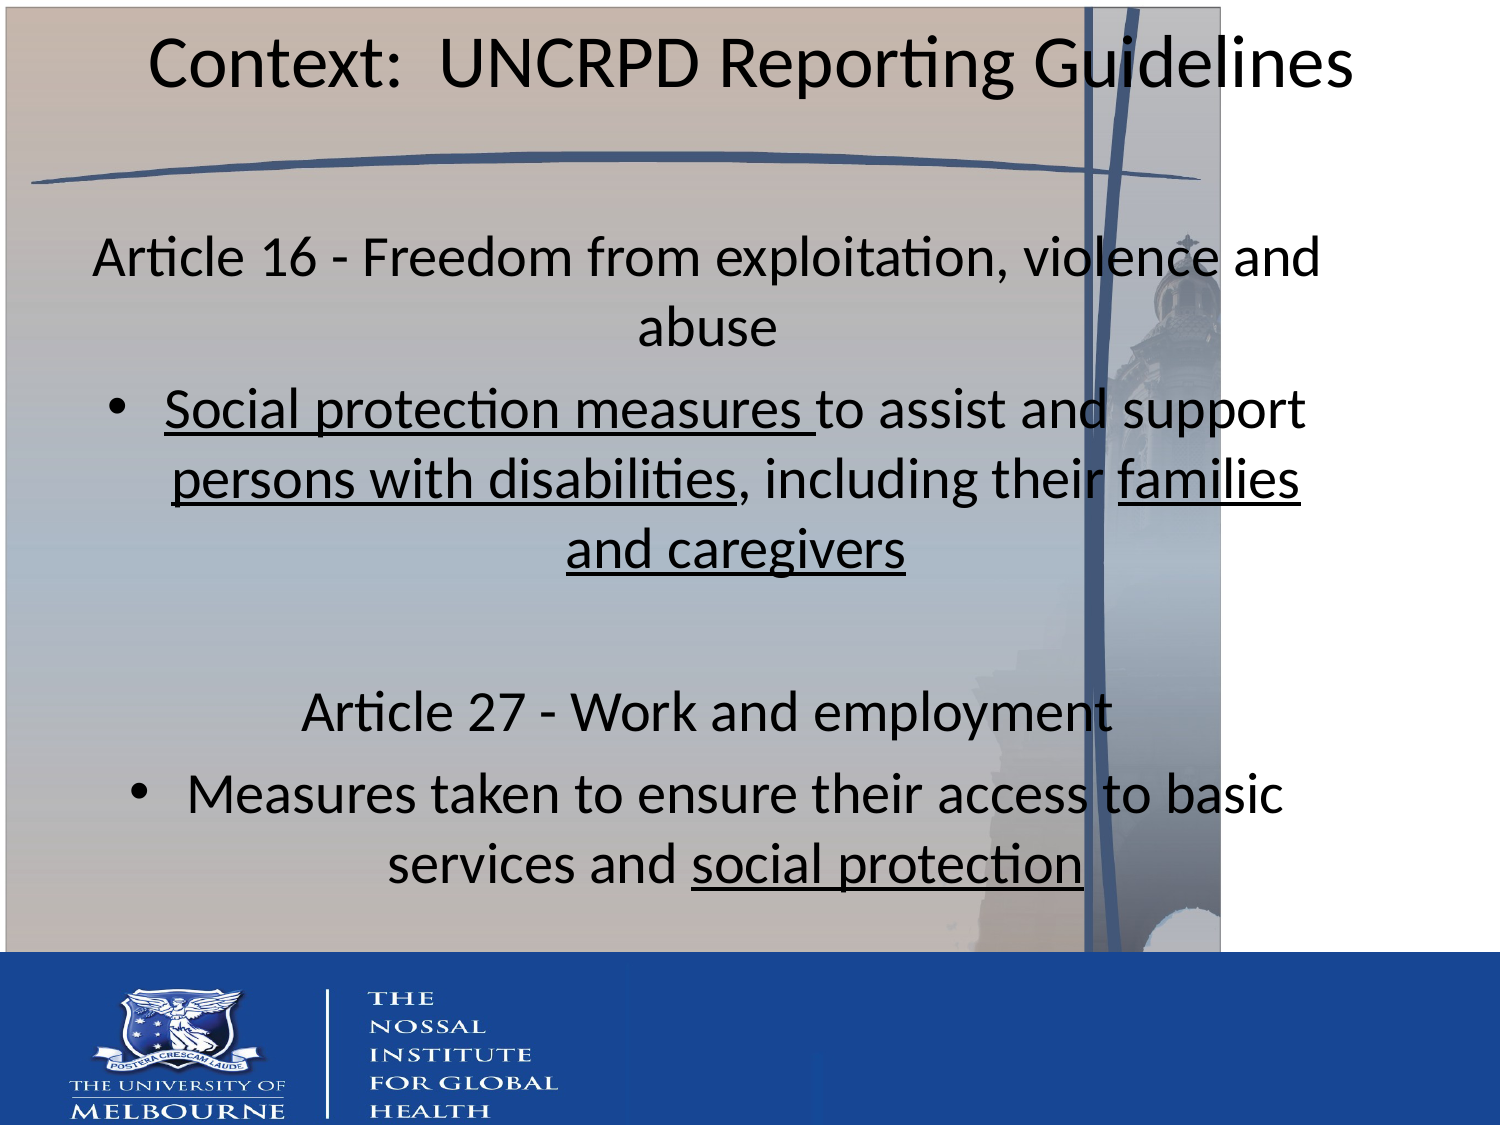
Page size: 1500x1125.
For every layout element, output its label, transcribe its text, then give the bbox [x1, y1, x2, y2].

title Context: UNCRPD Reporting Guidelines [76, 18, 1427, 207]
picture [0, 0, 1500, 1125]
list Article 16 - Freedom from exploitation, violence and abuse Social protection measures to assist and support persons with disabilities, including their families and caregivers Article 27 - Work and employment Measures taken to ensure their access to basic services and social protection [74, 148, 1341, 950]
